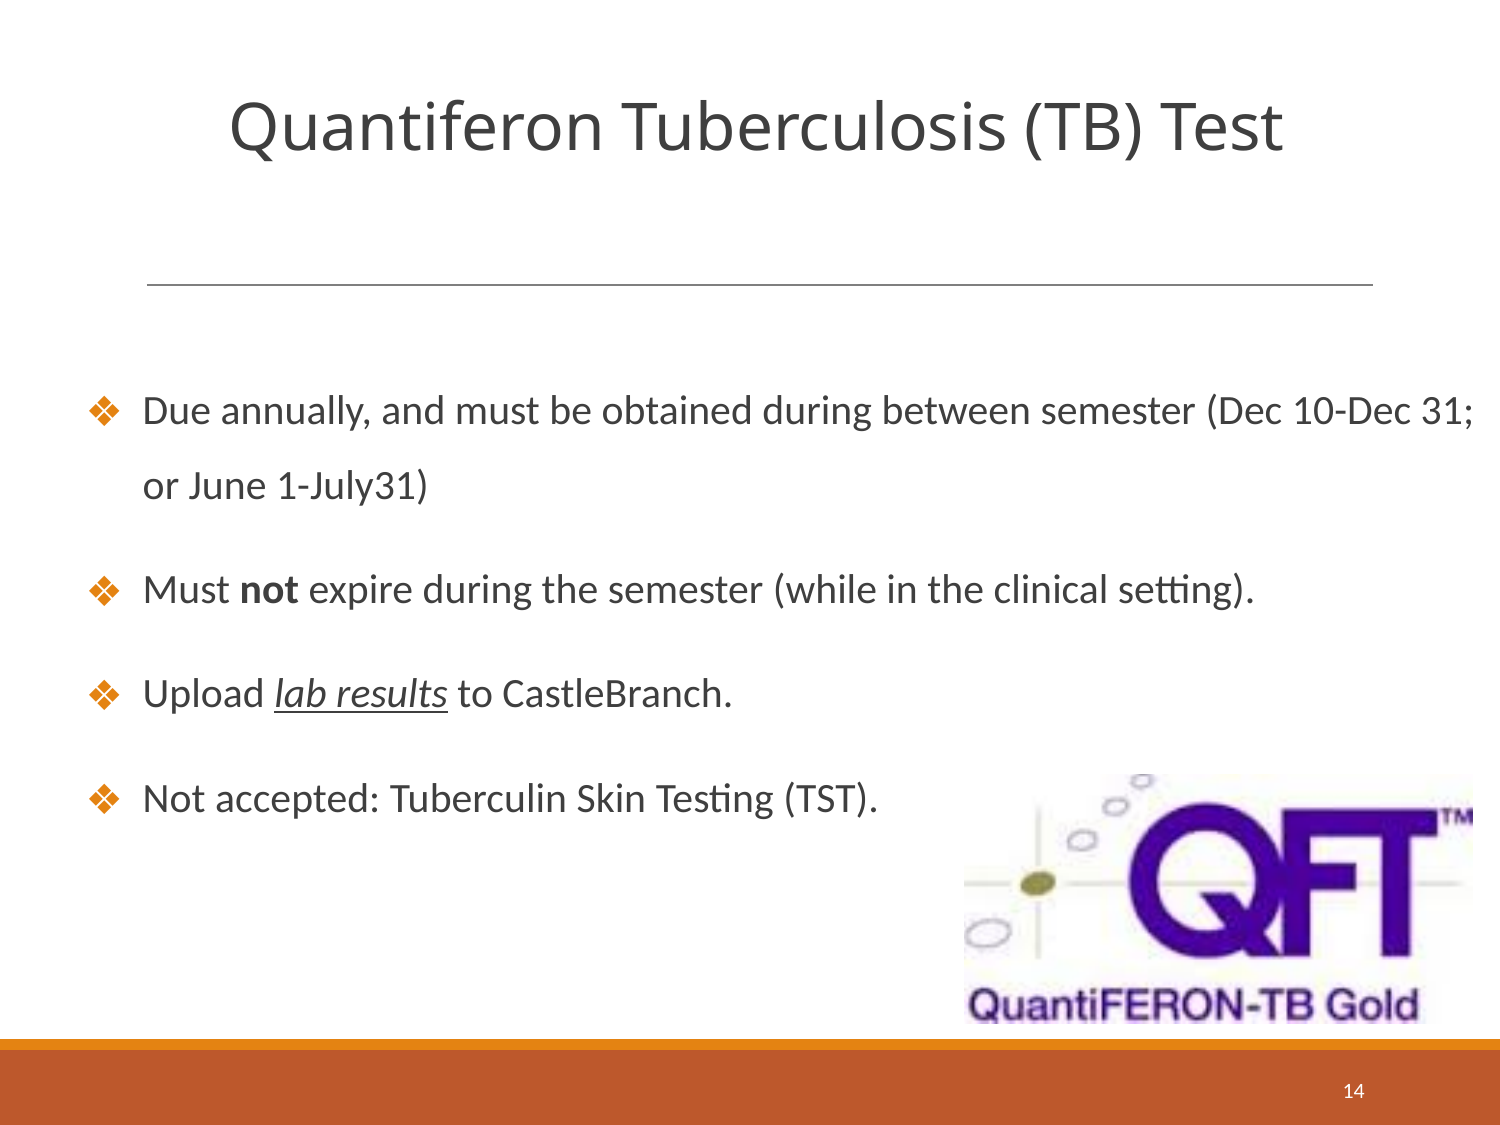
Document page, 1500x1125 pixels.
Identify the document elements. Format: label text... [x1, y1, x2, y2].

list Due annually, and must be obtained during between semester (Dec 10-Dec 31; or June 1-July31) Must not expire during the semester (while in the clinical setting). Upload lab results to CastleBranch. Not accepted: Tuberculin Skin Testing (TST). [85, 350, 1500, 850]
slide_number 14 [1218, 1059, 1380, 1120]
picture [963, 774, 1473, 1024]
title Quantiferon Tuberculosis (TB) Test [85, 50, 1413, 172]
